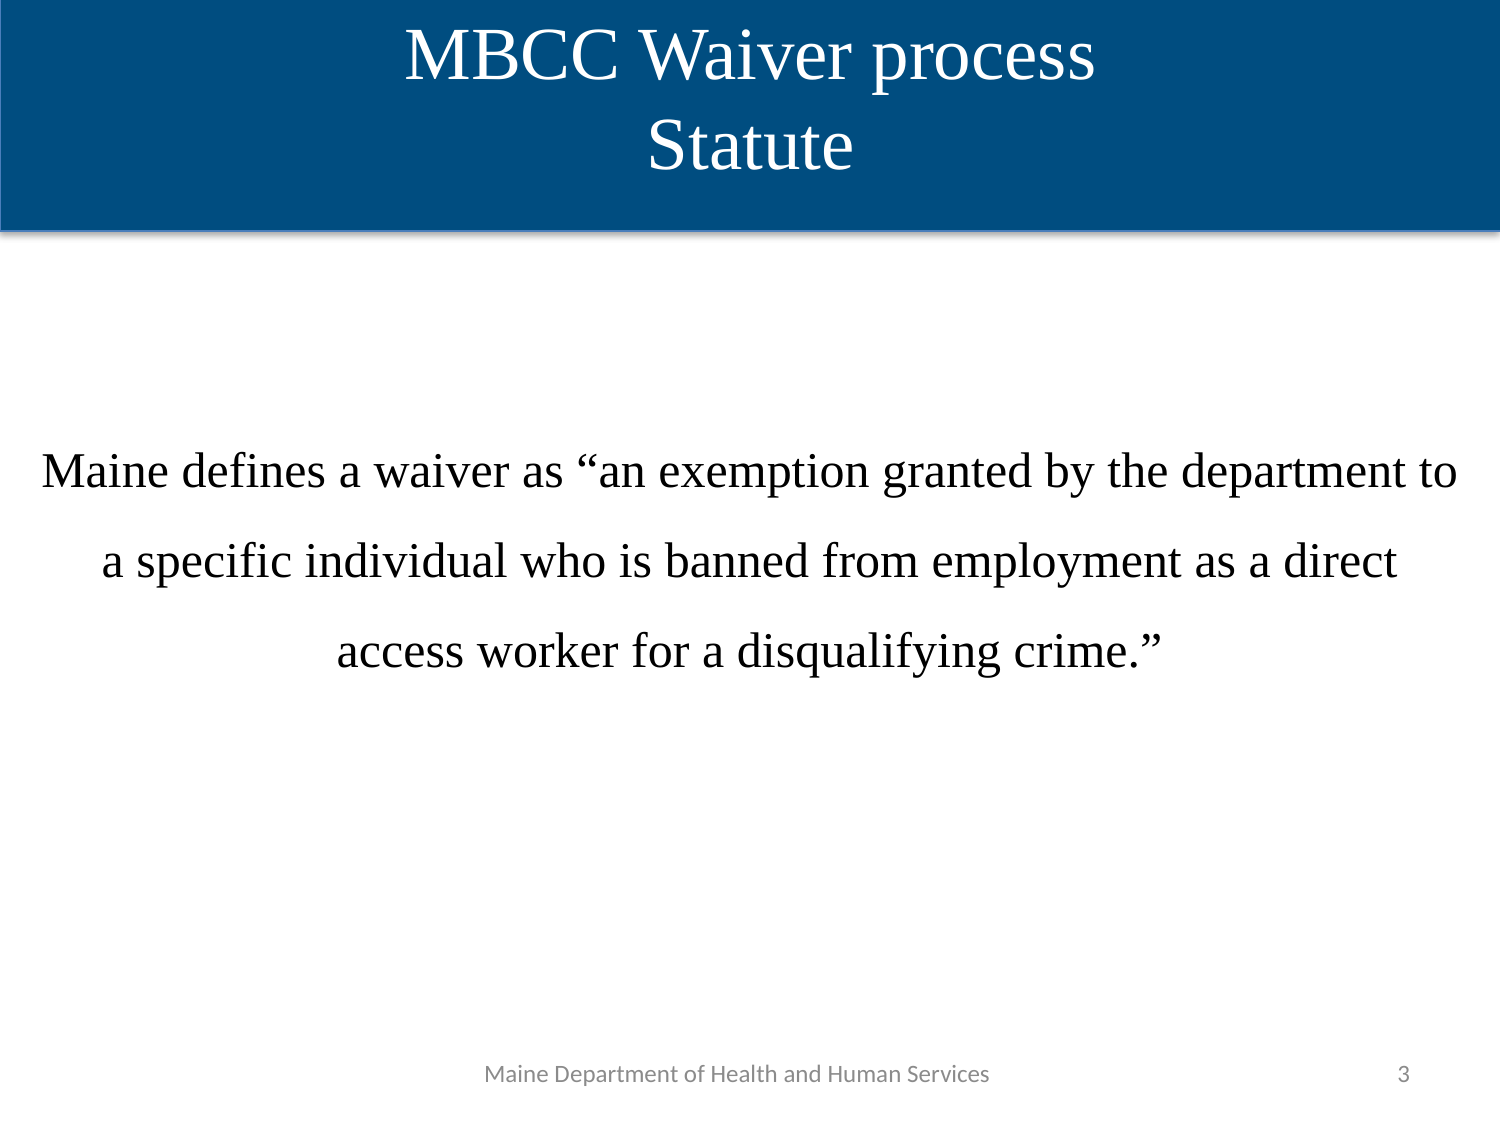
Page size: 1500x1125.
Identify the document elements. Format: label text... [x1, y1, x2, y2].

slide_number 3 [1074, 1042, 1425, 1103]
text_box MBCC Waiver process Statute [0, 0, 1500, 232]
footer Maine Department of Health and Human Services [437, 1042, 1038, 1103]
list Maine defines a waiver as “an exemption granted by the department to a specific individual who is banned from employment as a direct access worker for a disqualifying crime.” [24, 399, 1475, 763]
